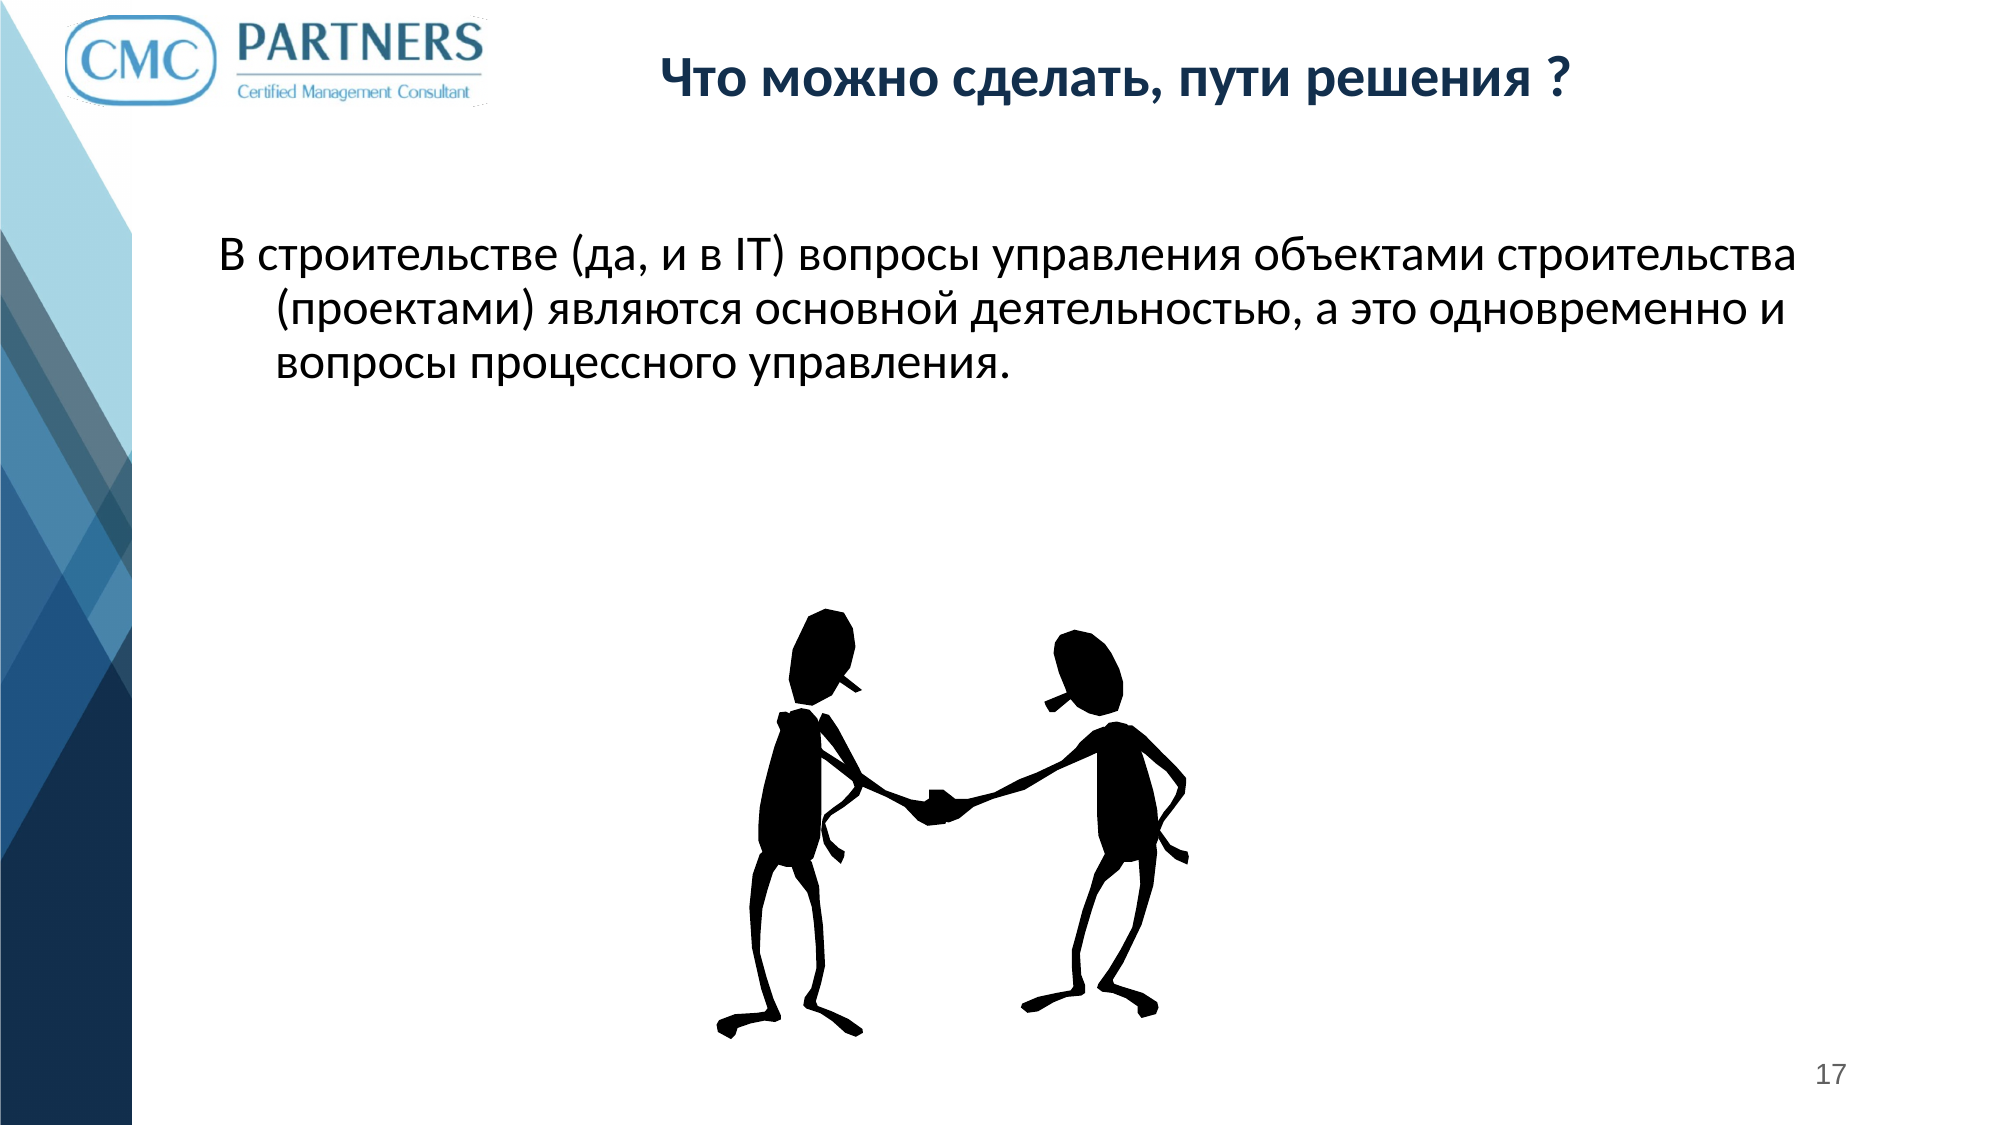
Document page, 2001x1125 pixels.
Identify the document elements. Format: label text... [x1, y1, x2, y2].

list В строительстве (да, и в IT) вопросы управления объектами строительства (проектами) являются основной деятельностью, а это одновременно и вопросы процессного управления. [184, 219, 1910, 934]
title Что можно сделать, пути решения ? [645, 43, 1757, 112]
picture [716, 608, 1190, 1040]
slide_number 17 [1412, 1042, 1863, 1103]
picture [1, 2, 488, 1124]
